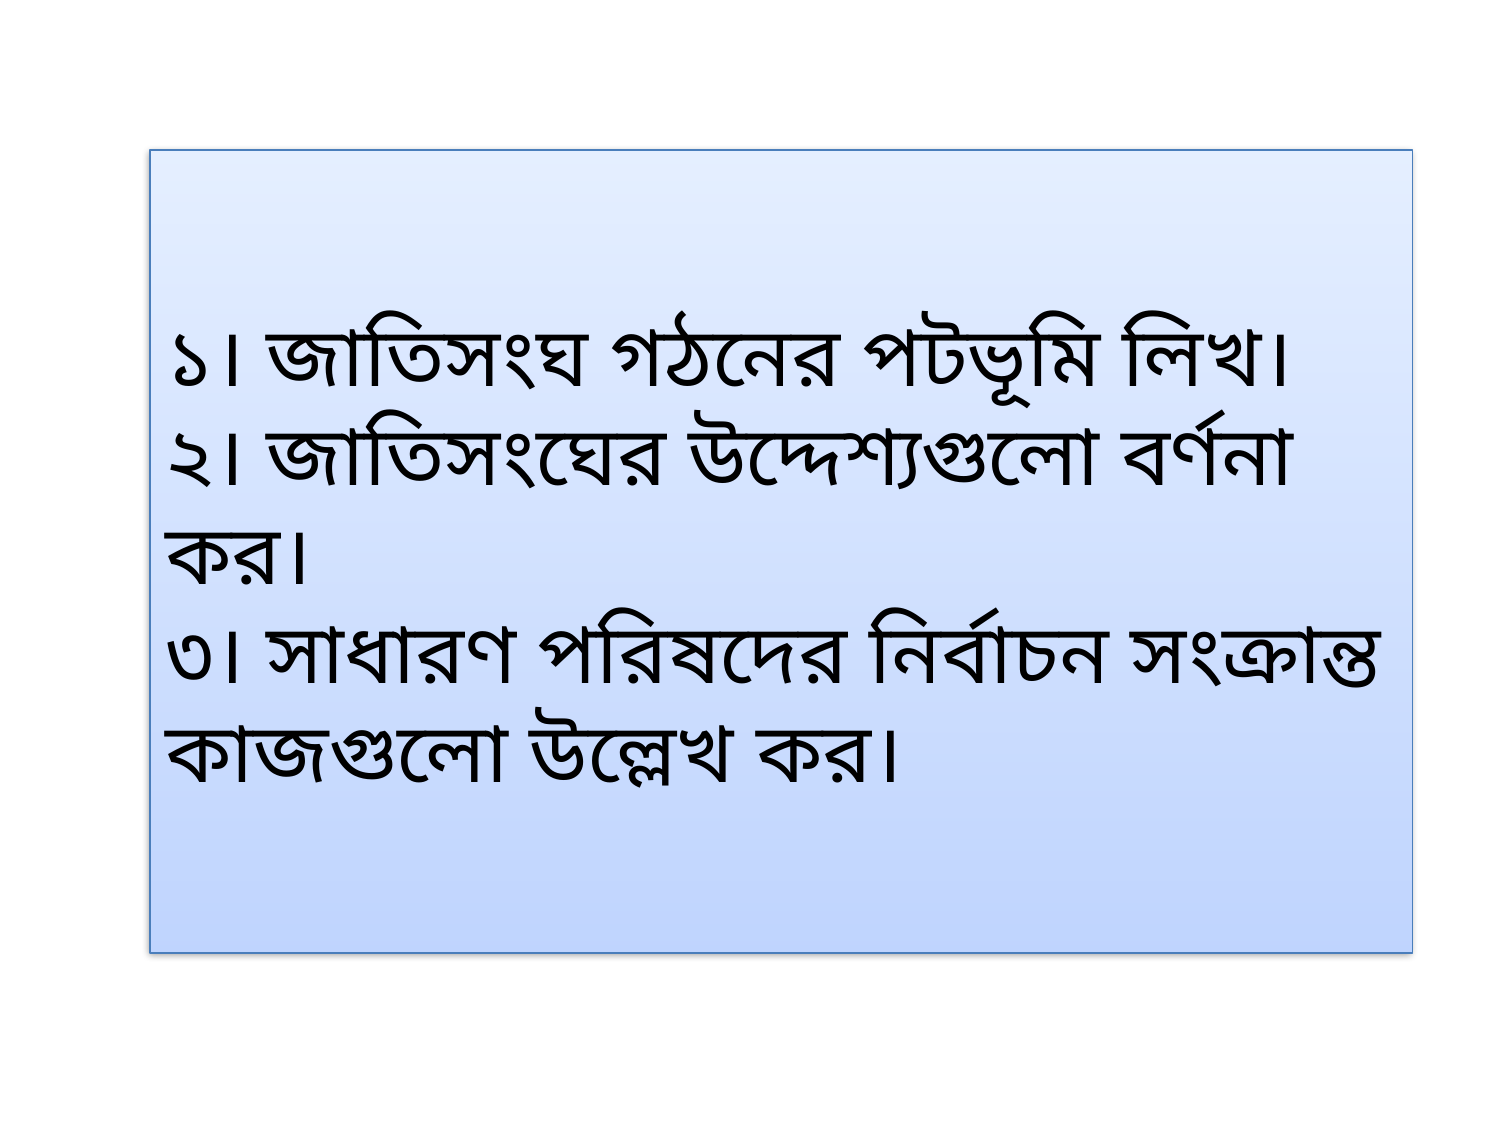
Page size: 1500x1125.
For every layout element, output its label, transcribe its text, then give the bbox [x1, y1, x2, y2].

title ১। জাতিসংঘ গঠনের পটভূমি লিখ। ২। জাতিসংঘের উদ্দেশ্যগুলো বর্ণনা কর। ৩। সাধারণ পরিষদের নির্বাচন সংক্রান্ত কাজগুলো উল্লেখ কর। [149, 149, 1413, 954]
